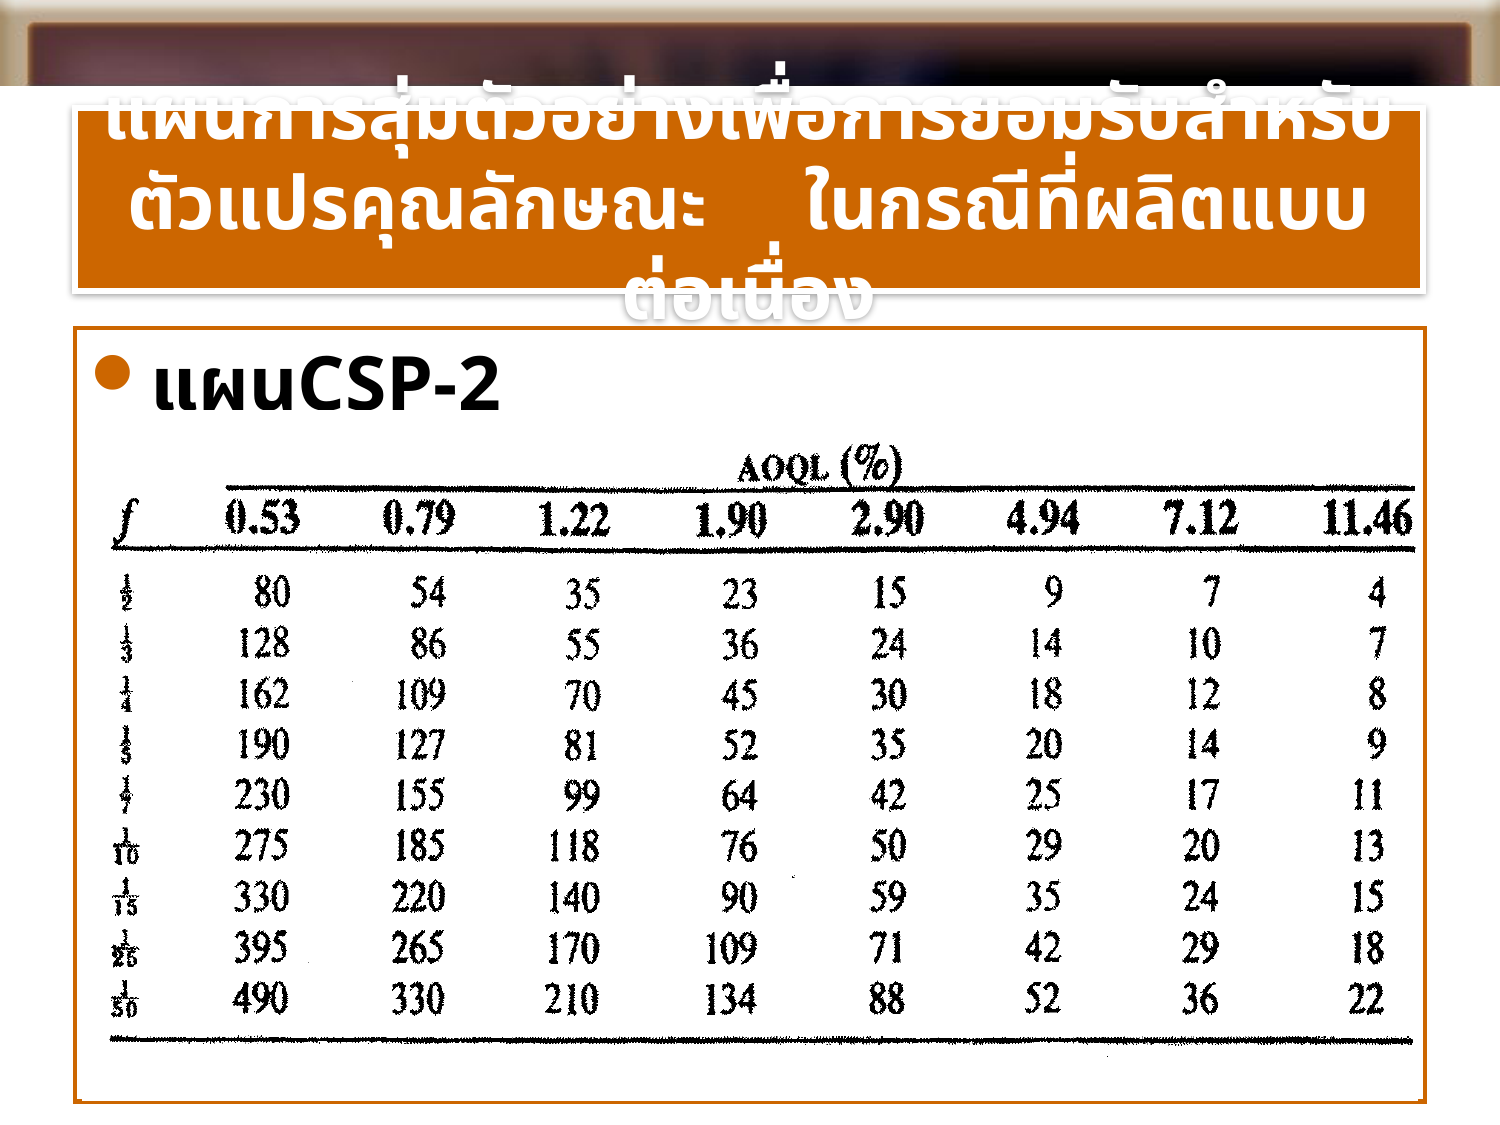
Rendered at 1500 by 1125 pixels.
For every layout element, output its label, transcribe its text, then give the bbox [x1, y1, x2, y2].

list แผนCSP-2 [73, 326, 1427, 1104]
title แผนการสุ่มตัวอย่างเพื่อการยอมรับสำหรับตัวแปรคุณลักษณะ ในกรณีที่ผลิตแบบต่อเนื่อง [72, 105, 1426, 294]
picture [0, 0, 1500, 86]
picture [81, 409, 1419, 1101]
